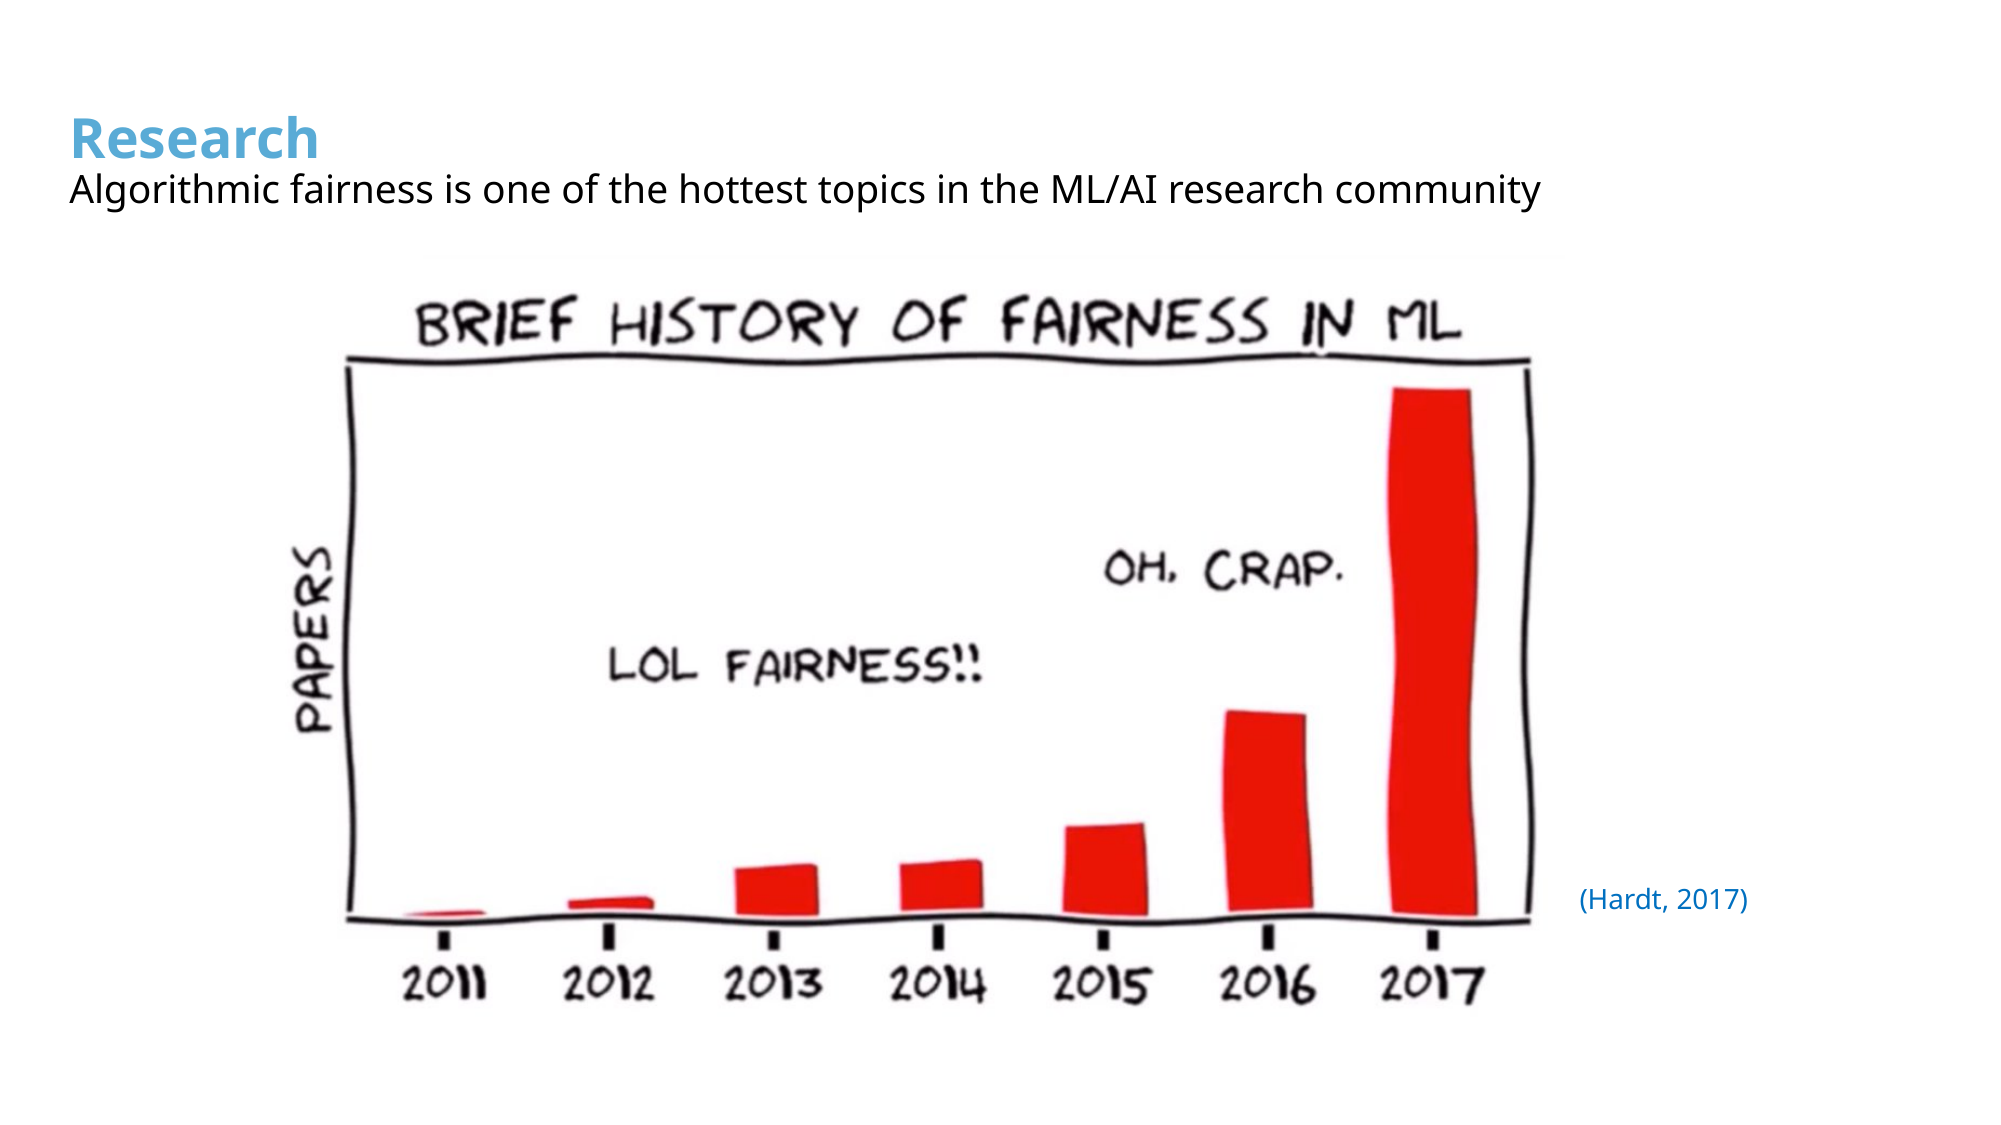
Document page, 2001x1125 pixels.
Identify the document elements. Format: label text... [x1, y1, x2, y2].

picture [268, 255, 1565, 1020]
text_box (Hardt, 2017) [1565, 873, 1966, 923]
title Research Algorithmic fairness is one of the hottest topics in the ML/AI research community [54, 100, 1594, 270]
